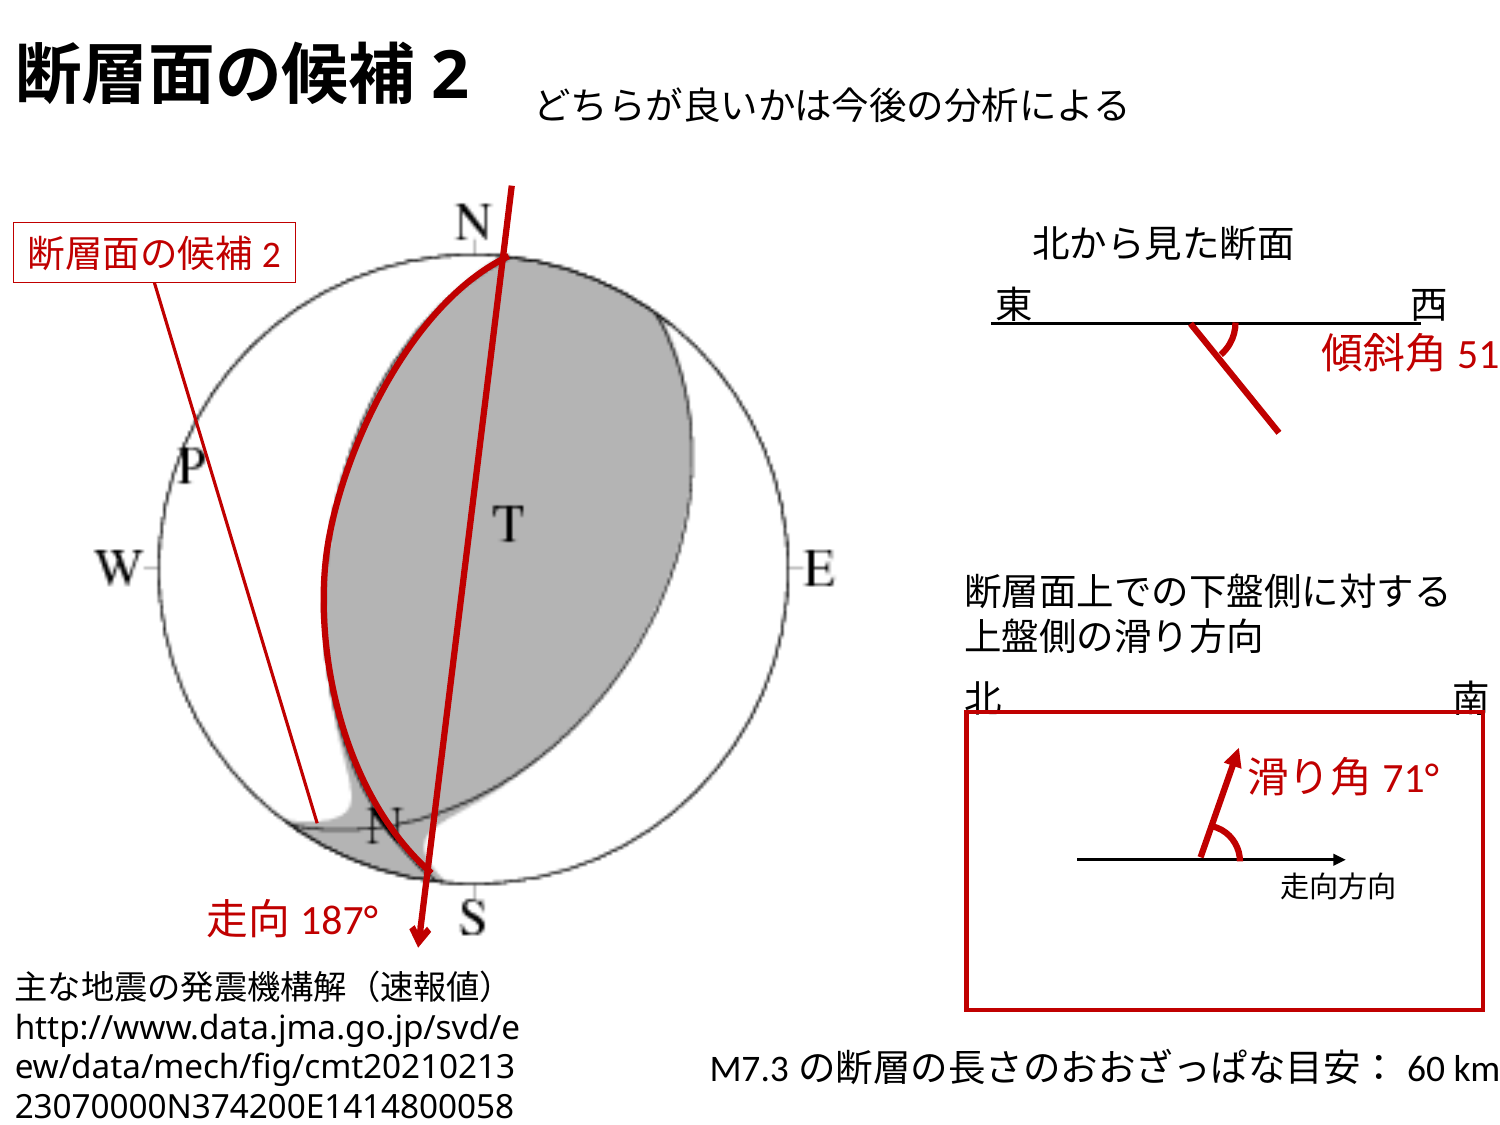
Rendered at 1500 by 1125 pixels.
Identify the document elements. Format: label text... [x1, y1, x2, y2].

text_box 東 [980, 273, 1048, 334]
text_box 南 [1437, 668, 1500, 728]
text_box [154, 283, 328, 549]
text_box 傾斜角51° [1307, 319, 1500, 385]
text_box [1194, 324, 1236, 356]
text_box M7.3の断層の長さのおおざっぱな目安：60 km [694, 1036, 1500, 1097]
text_box 北から見た断面 [1017, 213, 1310, 273]
title 断層面の候補2 [0, 0, 1500, 154]
text_box [965, 711, 1484, 1011]
text_box 主な地震の発震機構解（速報値） http://www.data.jma.go.jp/svd/eew/data/mech/fig/cmt2021021323070000N374200E14148000580071.html [0, 958, 540, 1125]
text_box 北 [949, 668, 1018, 728]
text_box どちらが良いかは今後の分析による [518, 74, 1146, 135]
text_box 西 [1396, 273, 1464, 319]
text_box 断層面の候補2 [13, 222, 56, 283]
picture [56, 152, 887, 983]
text_box 断層面上での下盤側に対する上盤側の滑り方向 [949, 560, 1484, 666]
